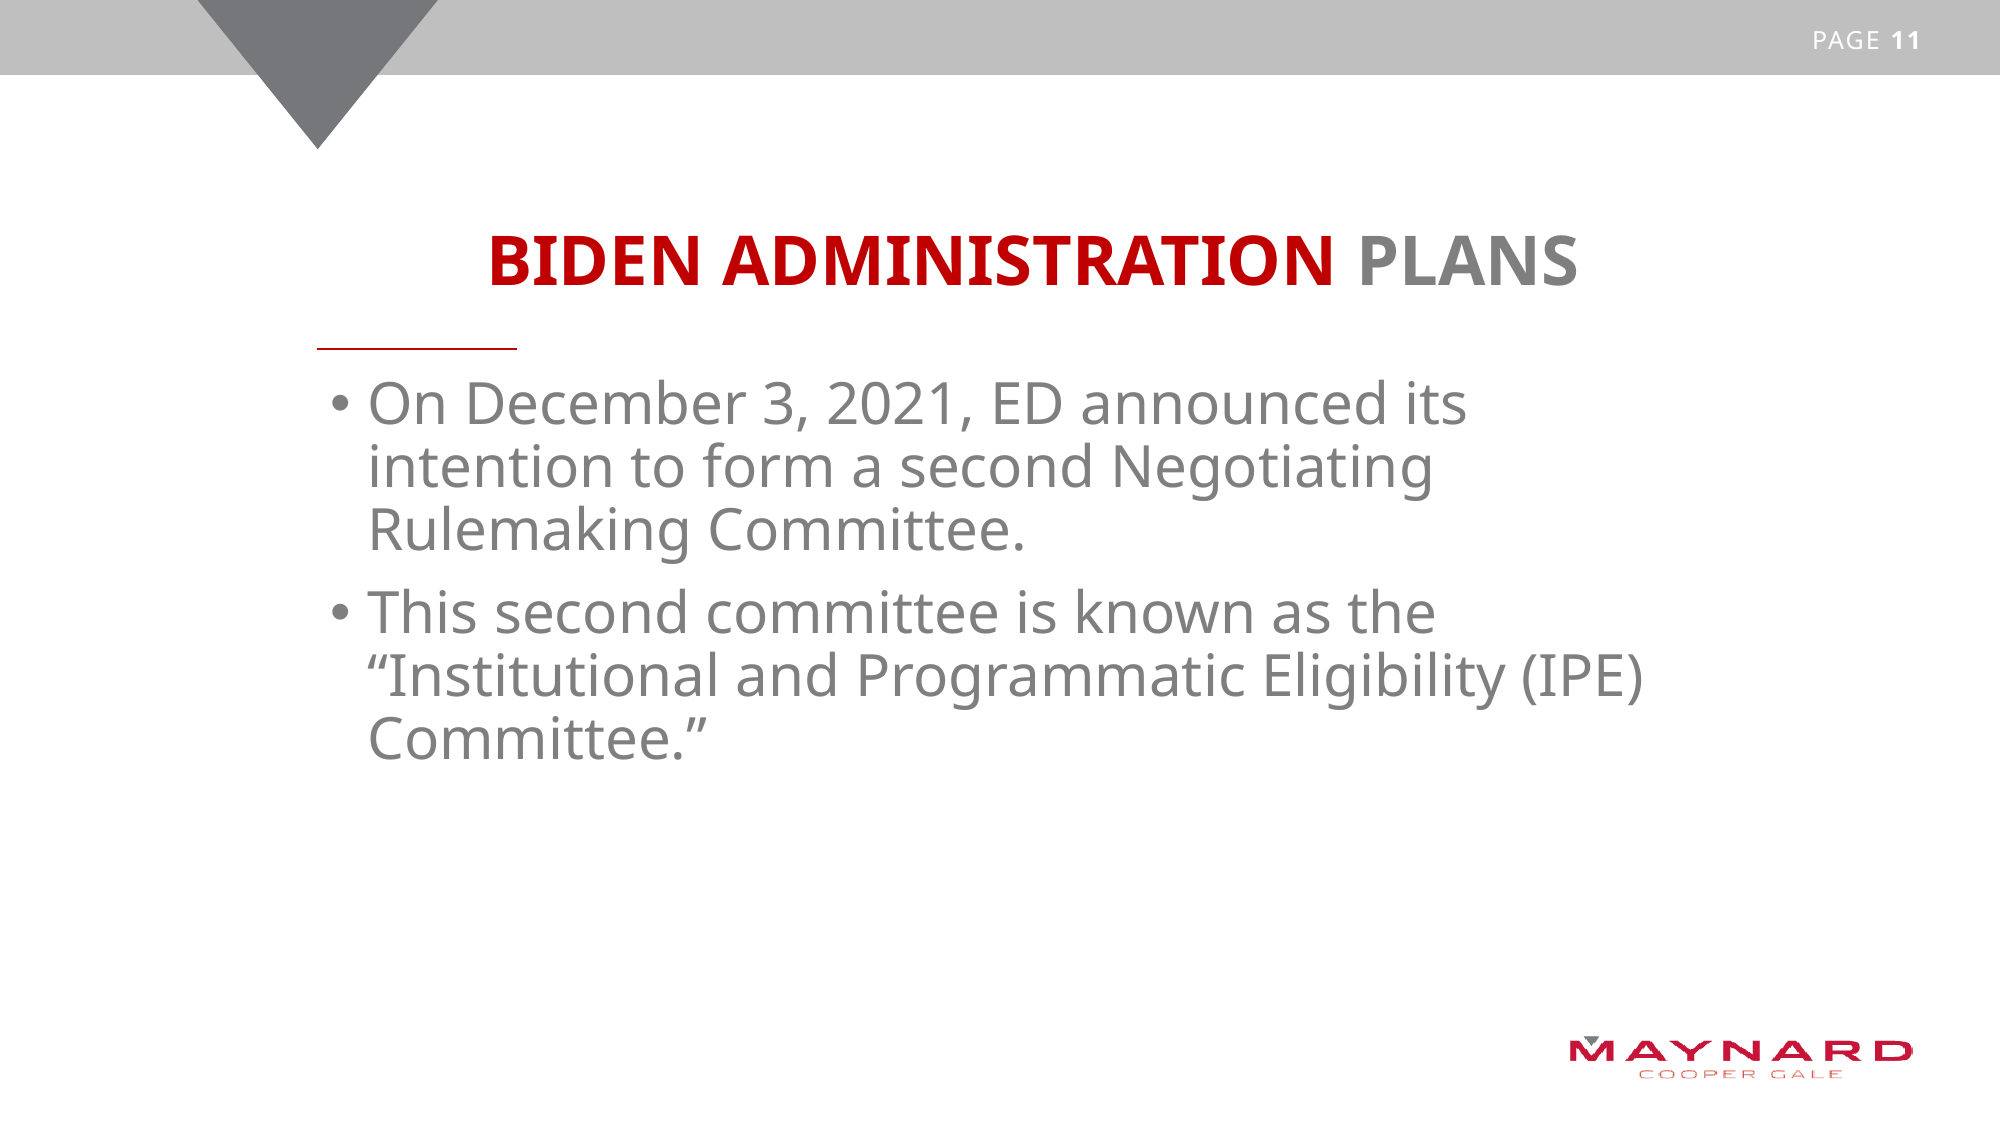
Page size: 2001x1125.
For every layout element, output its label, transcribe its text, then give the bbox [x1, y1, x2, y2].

picture [1570, 1036, 1913, 1079]
title biden administration plans [485, 226, 1686, 302]
list On December 3, 2021, ED announced its intention to form a second Negotiating Rulemaking Committee. This second committee is known as the “Institutional and Programmatic Eligibility (IPE) Committee.” [315, 366, 1696, 1043]
